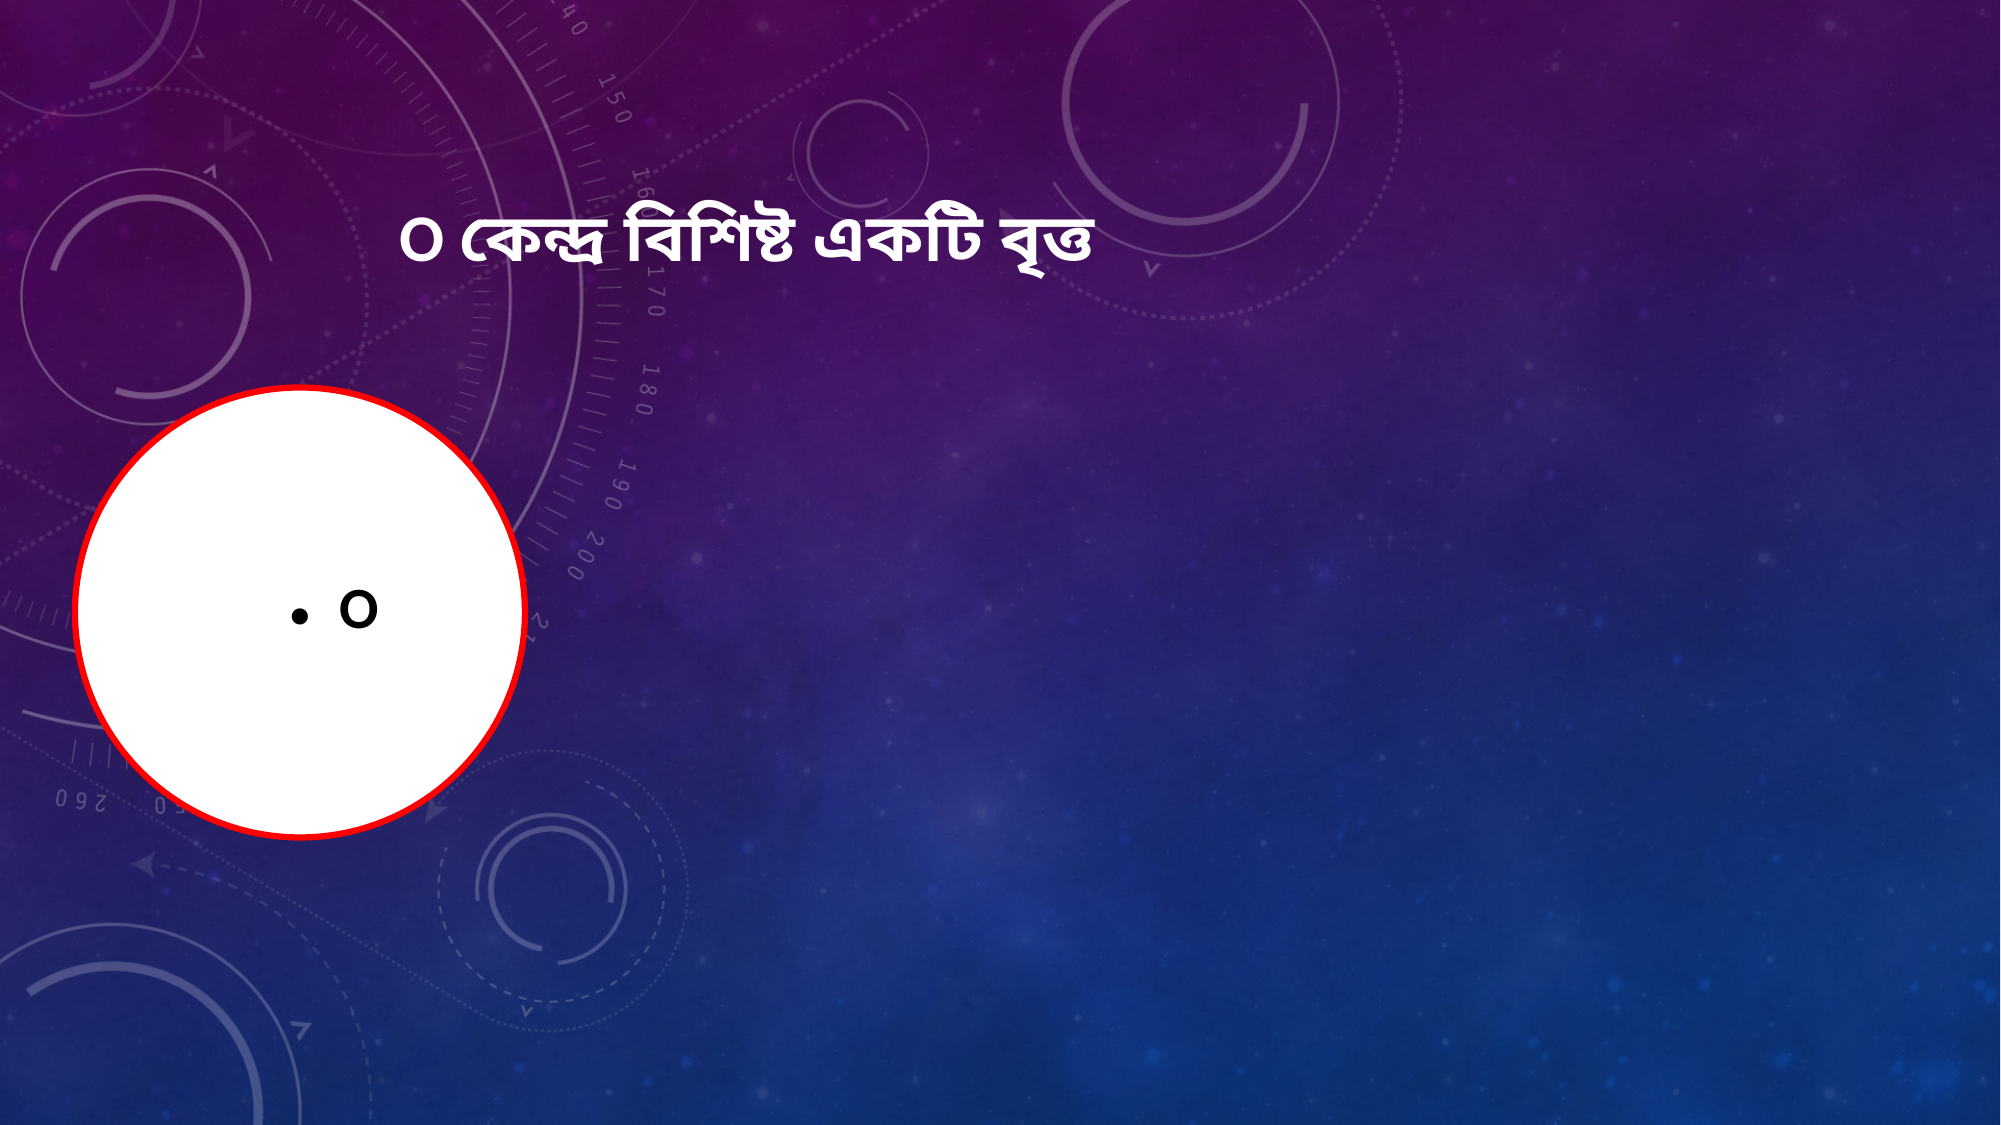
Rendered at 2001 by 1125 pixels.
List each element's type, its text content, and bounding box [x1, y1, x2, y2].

text_box ● [73, 385, 527, 840]
text_box O [324, 562, 388, 648]
picture [0, 0, 2001, 1125]
text_box O কেন্দ্র বিশিষ্ট একটি বৃত্ত [384, 187, 1110, 283]
